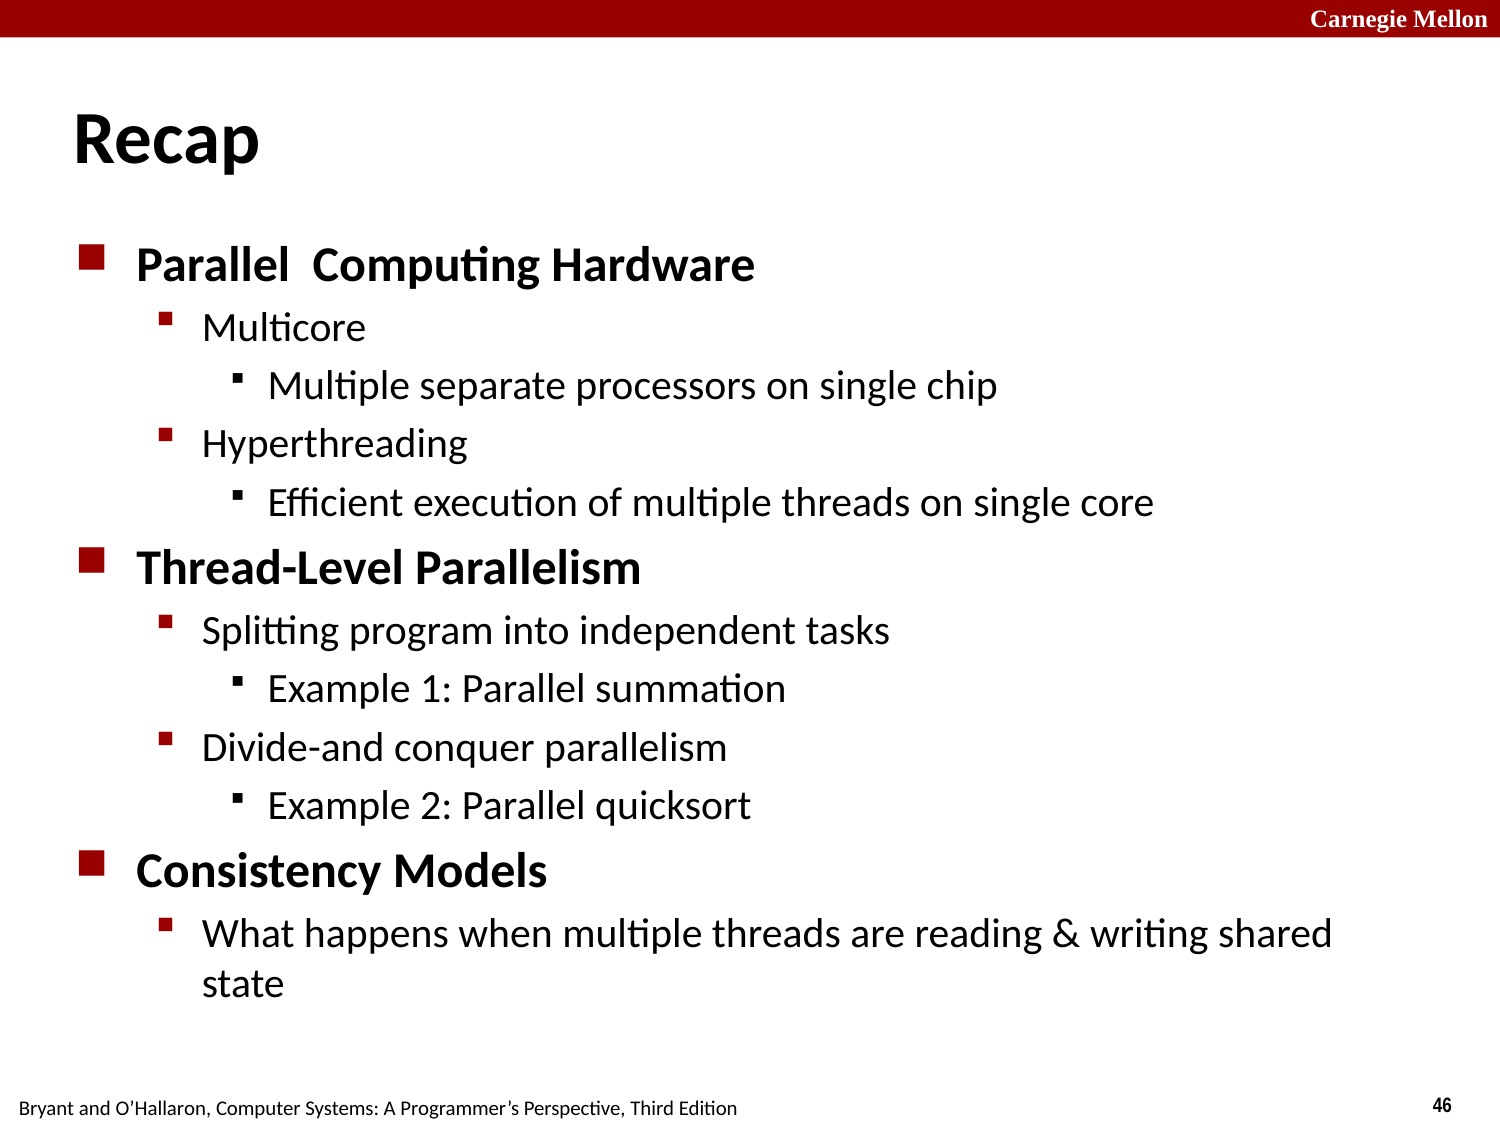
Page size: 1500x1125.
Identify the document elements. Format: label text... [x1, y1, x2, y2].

list Parallel Computing Hardware Multicore Multiple separate processors on single chip Hyperthreading Efficient execution of multiple threads on single core Thread-Level Parallelism Splitting program into independent tasks Example 1: Parallel summation Divide-and conquer parallelism Example 2: Parallel quicksort Consistency Models What happens when multiple threads are reading & writing shared state [64, 223, 1361, 1040]
title Recap [58, 71, 1305, 197]
